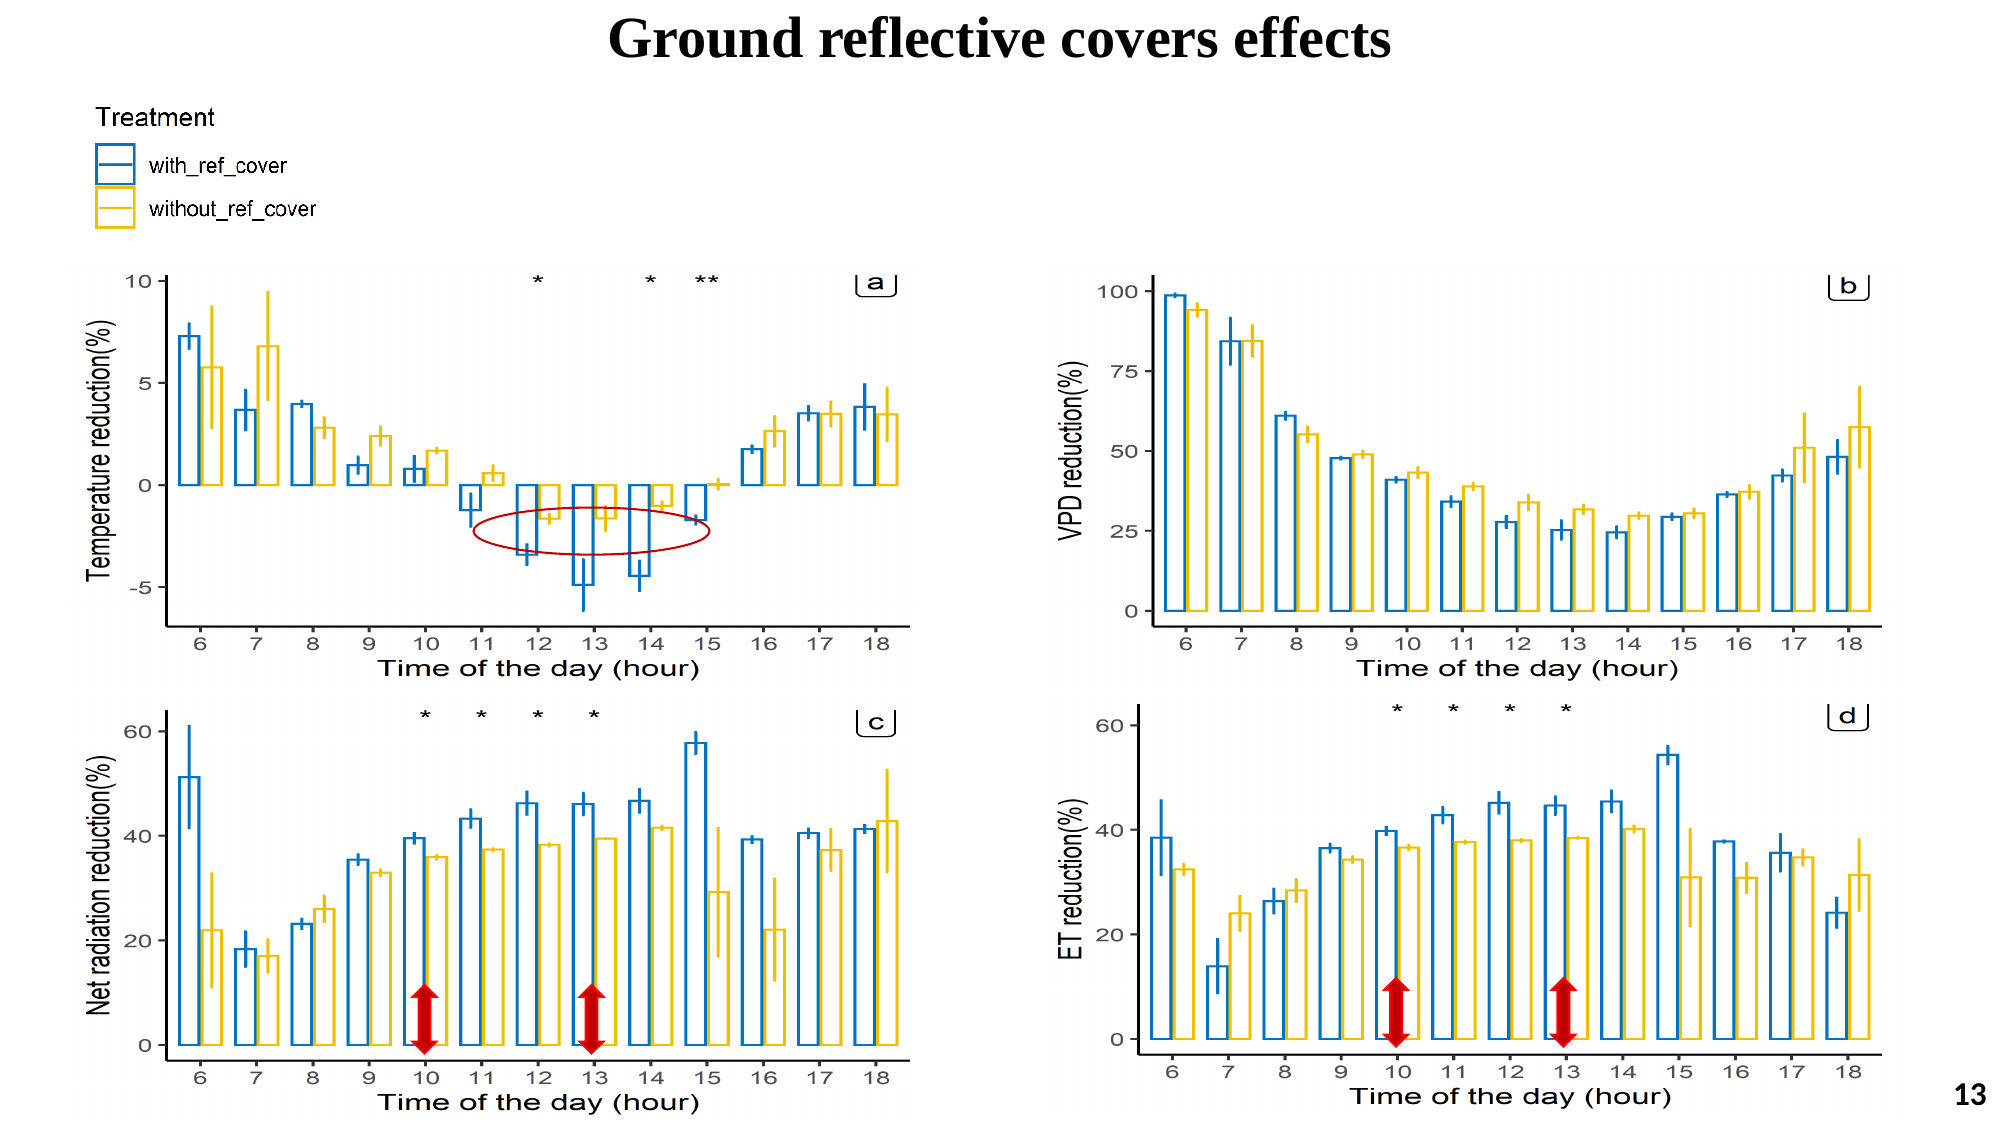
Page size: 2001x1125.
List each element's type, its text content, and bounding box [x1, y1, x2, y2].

slide_number 13 [1551, 1062, 2000, 1122]
picture [1041, 264, 1898, 691]
picture [1041, 693, 1898, 1119]
text_box Ground reflective covers effects [300, 0, 1700, 170]
picture [69, 264, 926, 691]
picture [69, 699, 926, 1125]
picture [73, 99, 342, 244]
